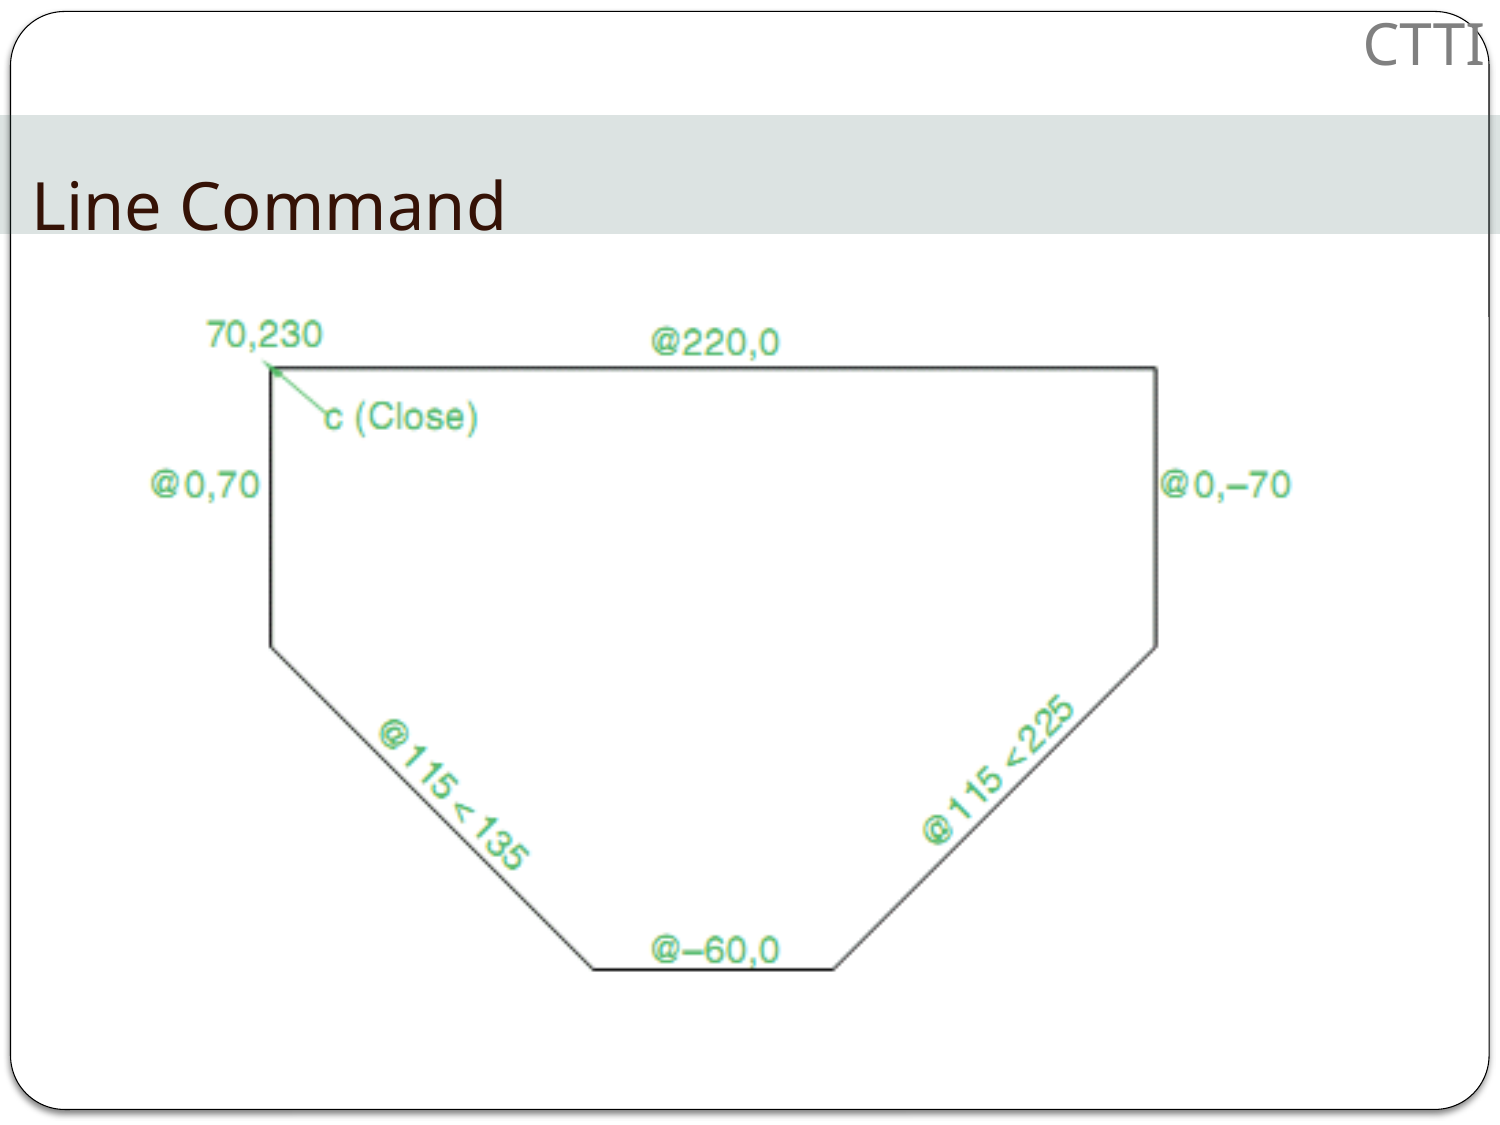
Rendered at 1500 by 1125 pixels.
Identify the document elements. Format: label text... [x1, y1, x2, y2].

text_box Line Command [16, 116, 1500, 245]
text_box CTTI [1141, 1, 1500, 85]
picture [62, 263, 1346, 1077]
text_box [0, 115, 1500, 234]
